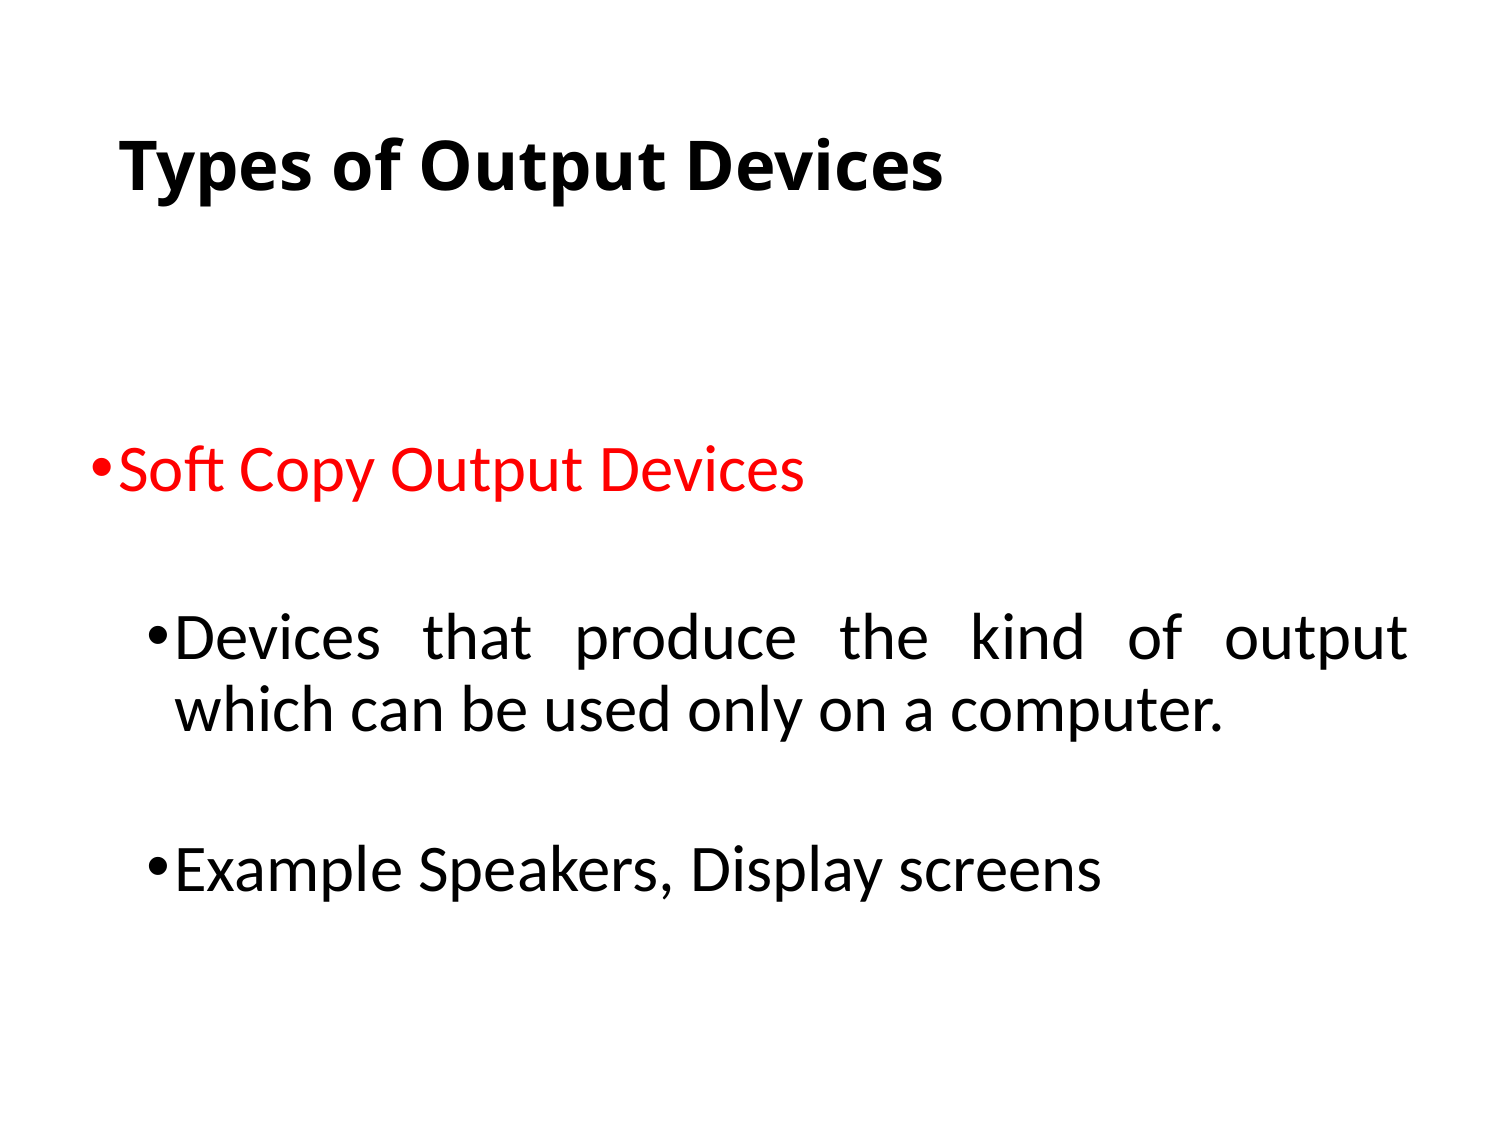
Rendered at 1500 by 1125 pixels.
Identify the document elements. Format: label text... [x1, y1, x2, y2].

title Types of Output Devices [103, 59, 1397, 278]
list Soft Copy Output Devices Devices that produce the kind of output which can be used only on a computer. Example Speakers, Display screens [75, 426, 1425, 973]
